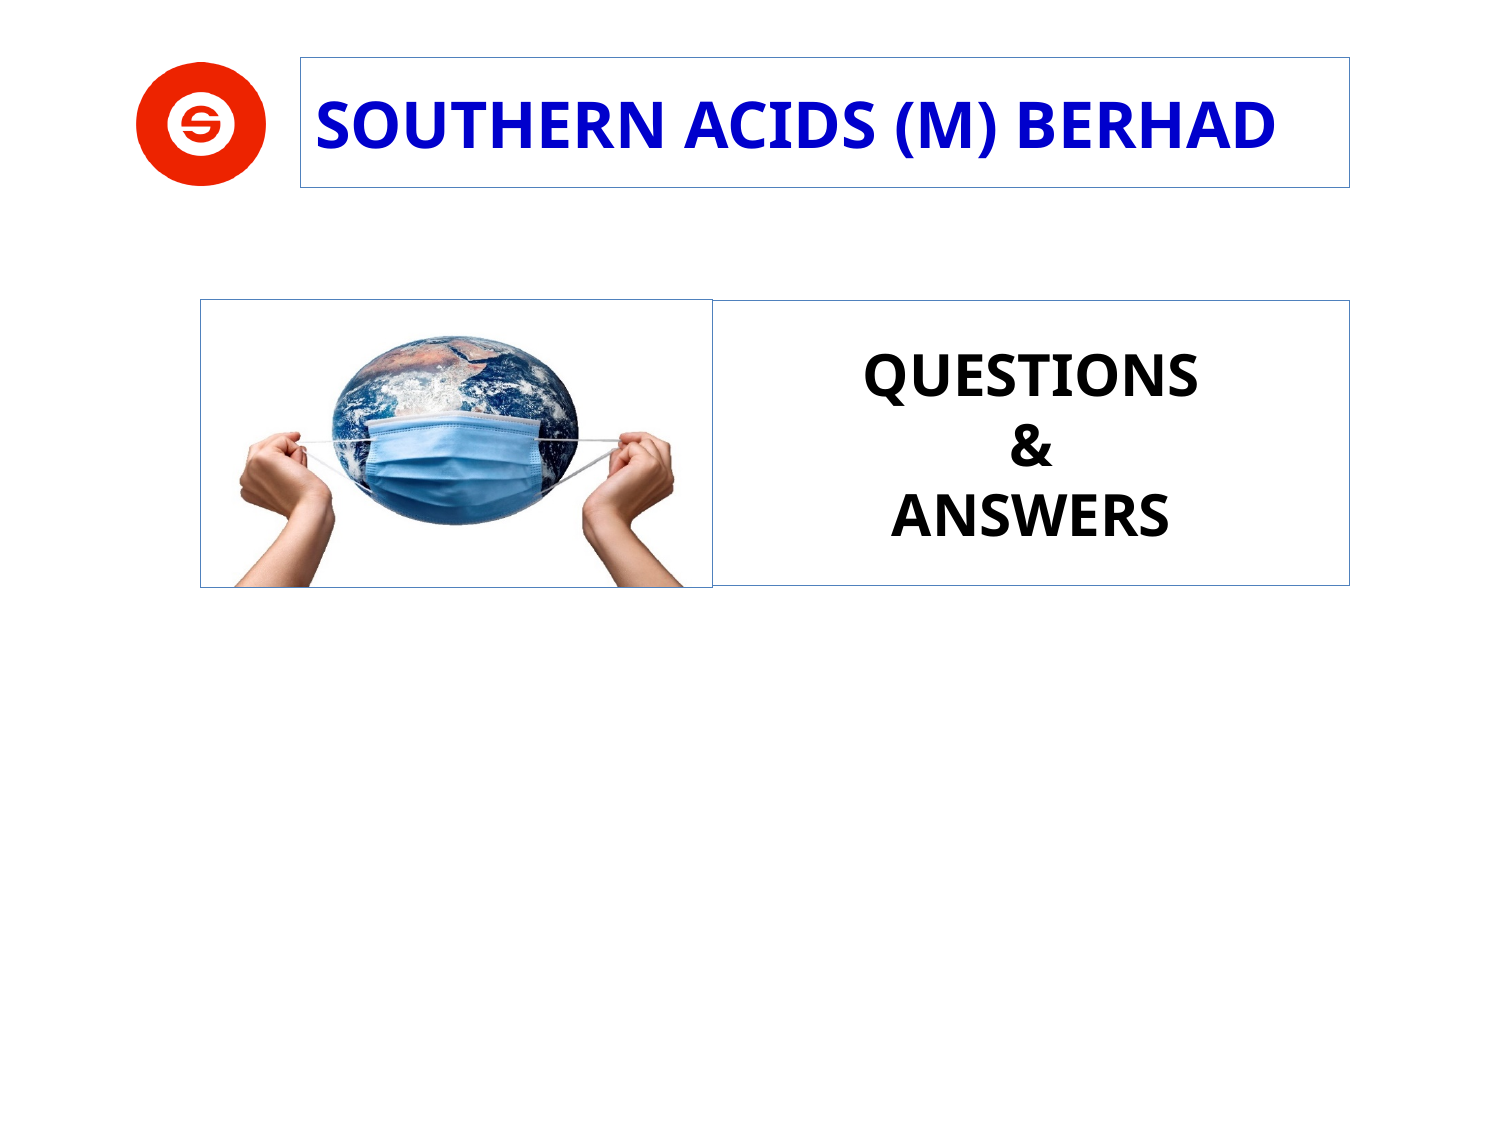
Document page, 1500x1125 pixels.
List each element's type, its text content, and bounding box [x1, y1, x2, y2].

picture [124, 62, 276, 188]
title SOUTHERN ACIDS (M) BERHAD [300, 57, 1350, 188]
picture [199, 299, 713, 588]
text_box QUESTIONS & ANSWERS [713, 300, 1350, 586]
